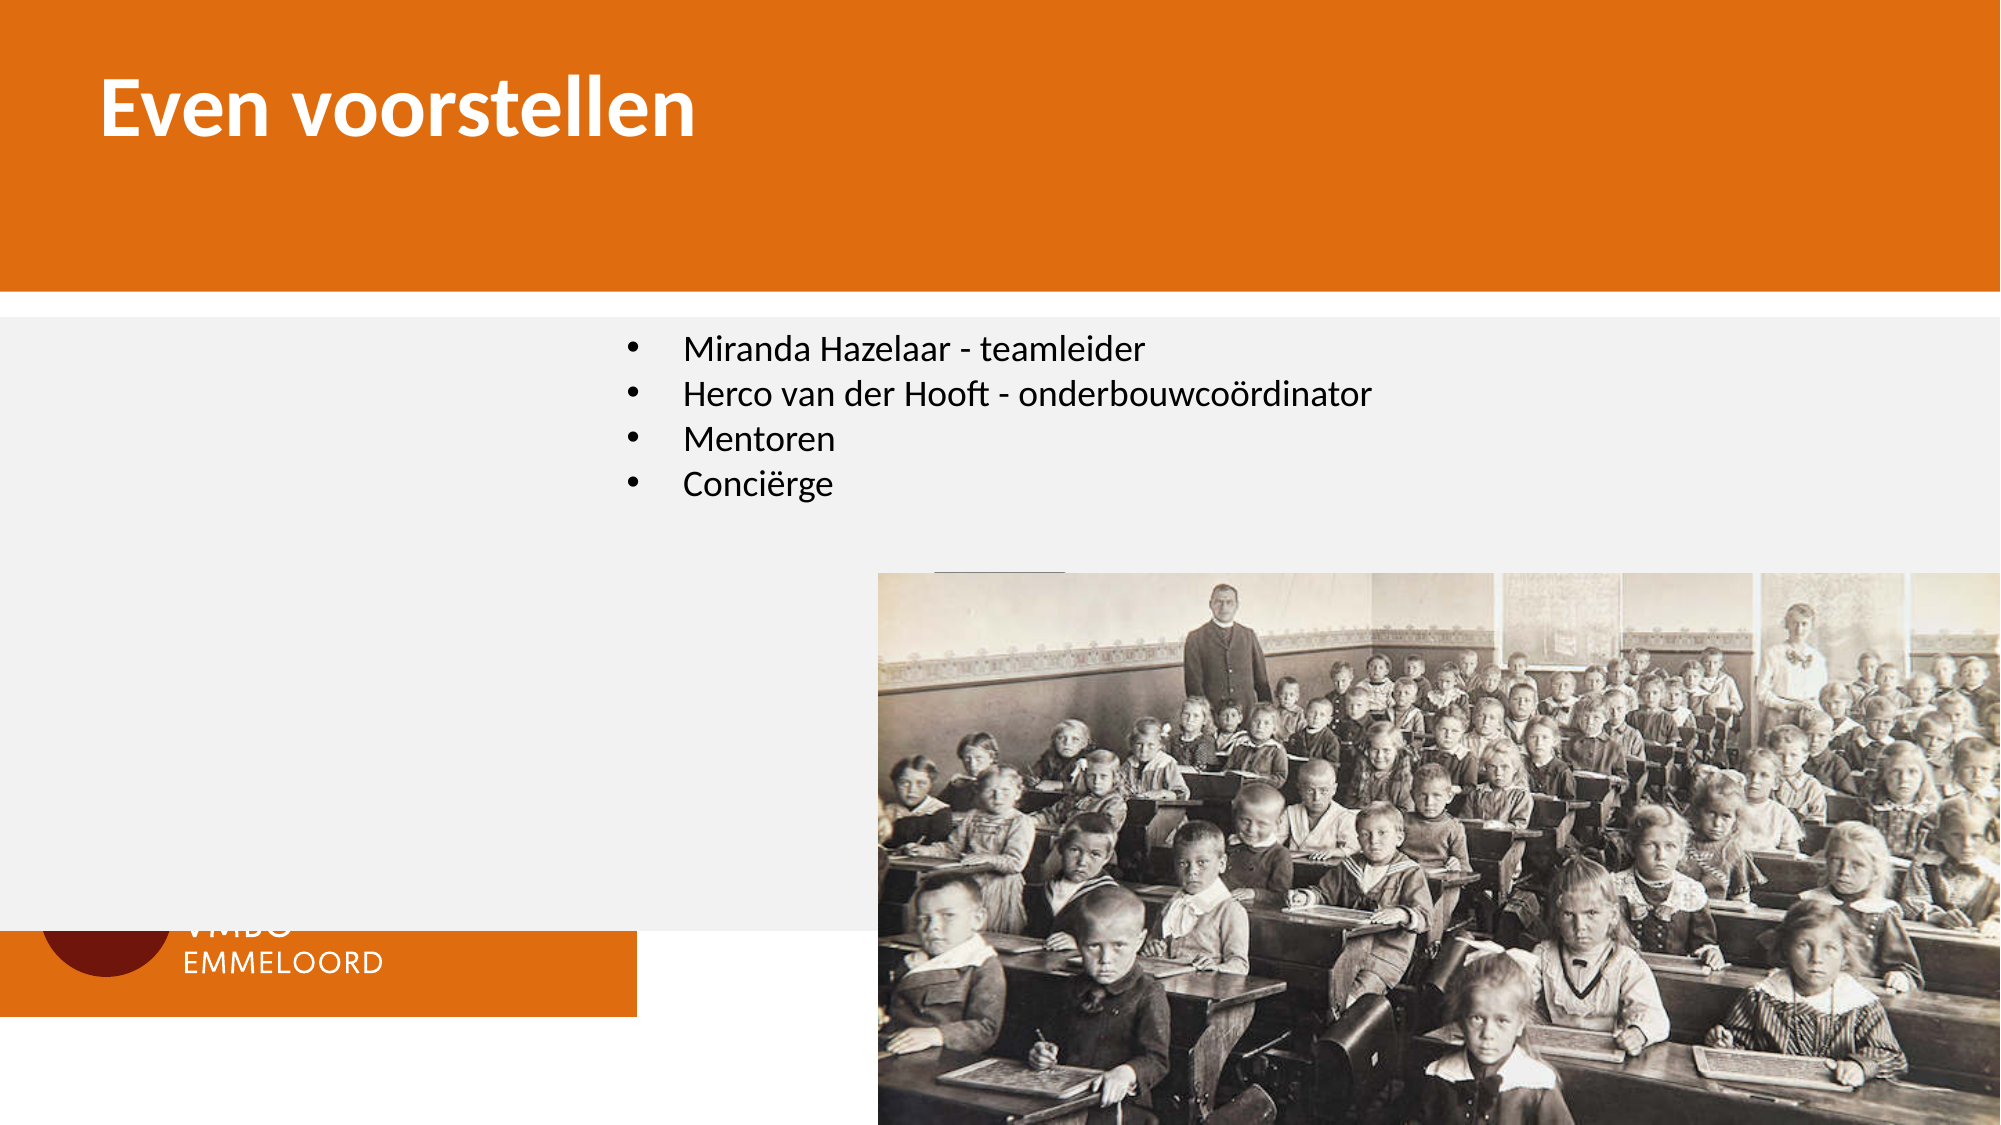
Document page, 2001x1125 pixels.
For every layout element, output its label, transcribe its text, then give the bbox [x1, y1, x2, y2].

title Even voorstellen [99, 67, 1901, 157]
picture [0, 316, 2000, 1125]
